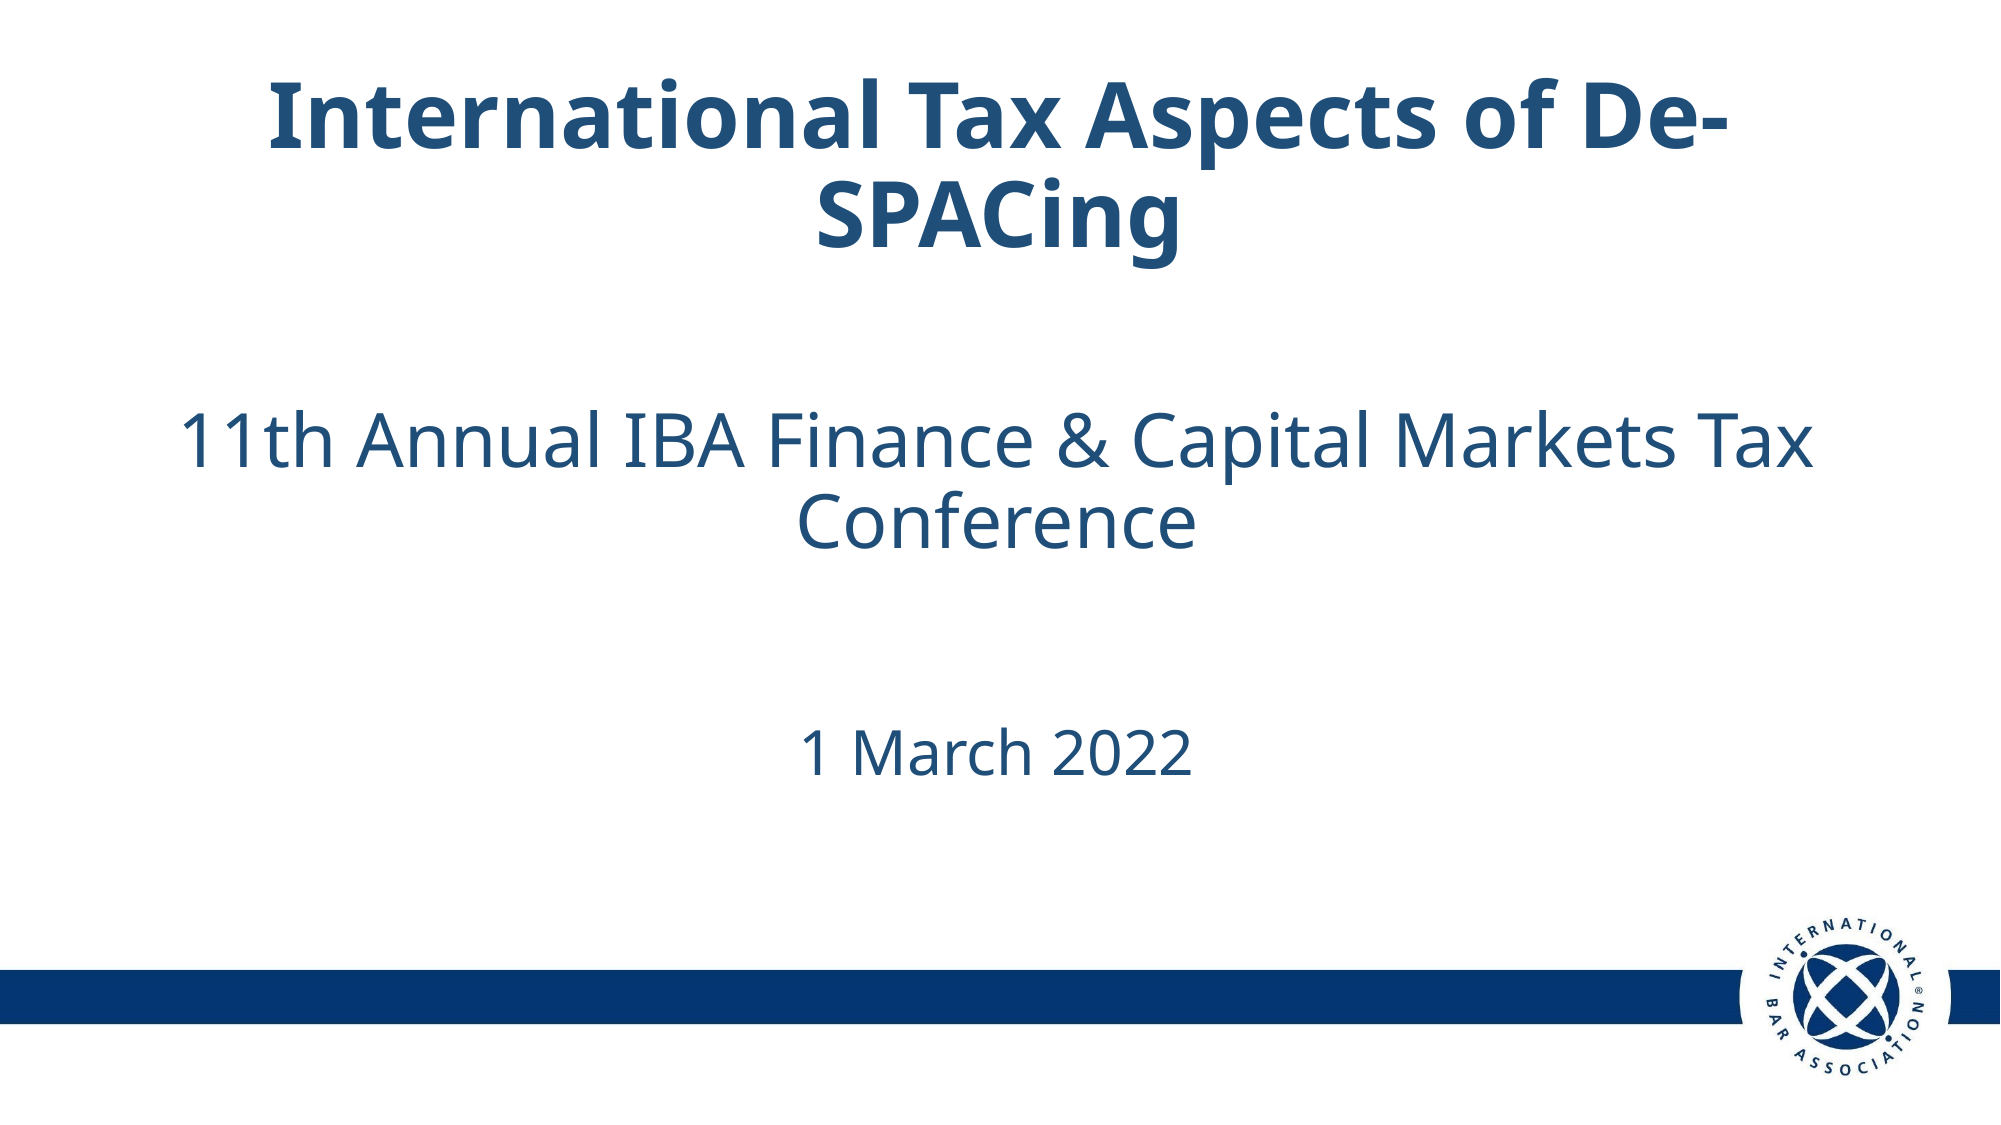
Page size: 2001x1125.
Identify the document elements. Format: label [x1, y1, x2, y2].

list [0, 0, 2000, 1125]
